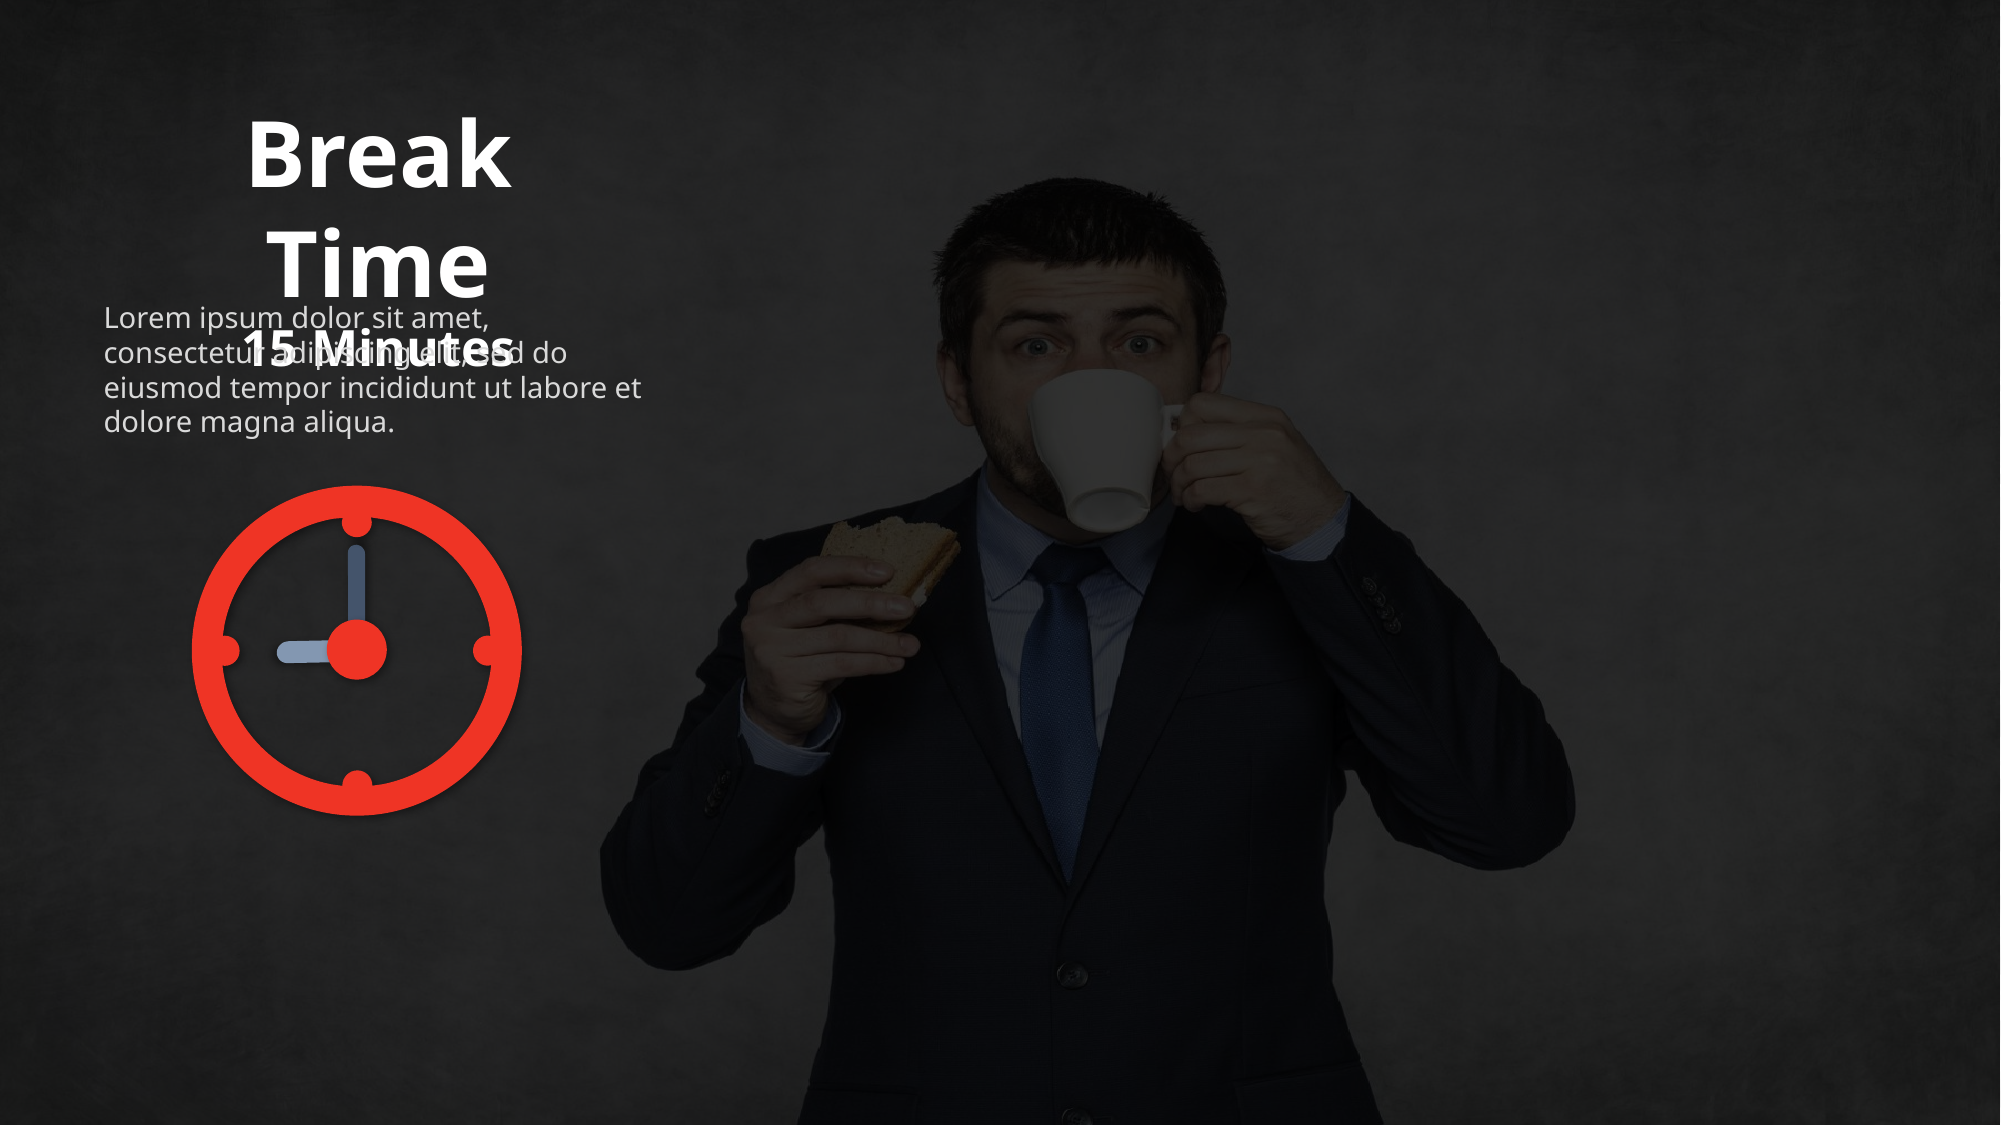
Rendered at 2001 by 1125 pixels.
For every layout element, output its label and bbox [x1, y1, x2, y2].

text_box [0, 0, 2000, 1125]
text_box [278, 618, 446, 672]
text_box [88, 88, 659, 413]
text_box [306, 556, 395, 618]
text_box [190, 484, 523, 817]
text_box [306, 672, 395, 753]
